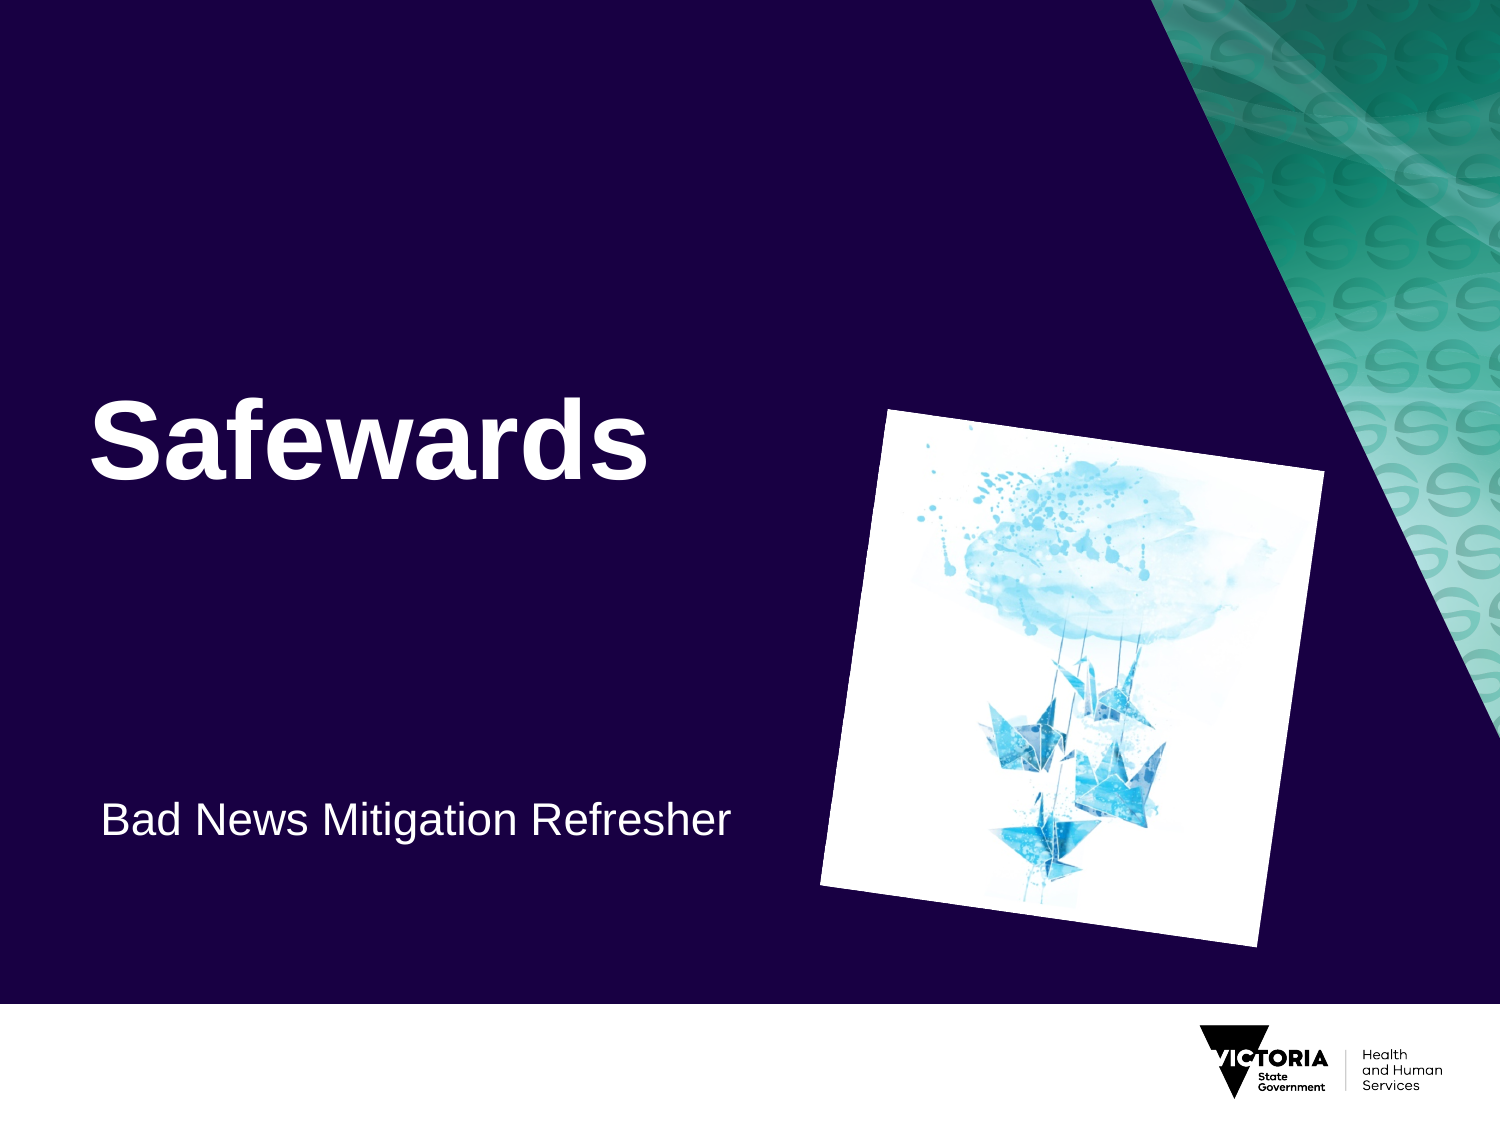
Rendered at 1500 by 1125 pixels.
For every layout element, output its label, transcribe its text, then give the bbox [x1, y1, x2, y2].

text_box Safewards [88, 243, 1157, 503]
picture [0, 0, 1500, 1125]
title Bad News Mitigation Refresher [100, 692, 846, 845]
